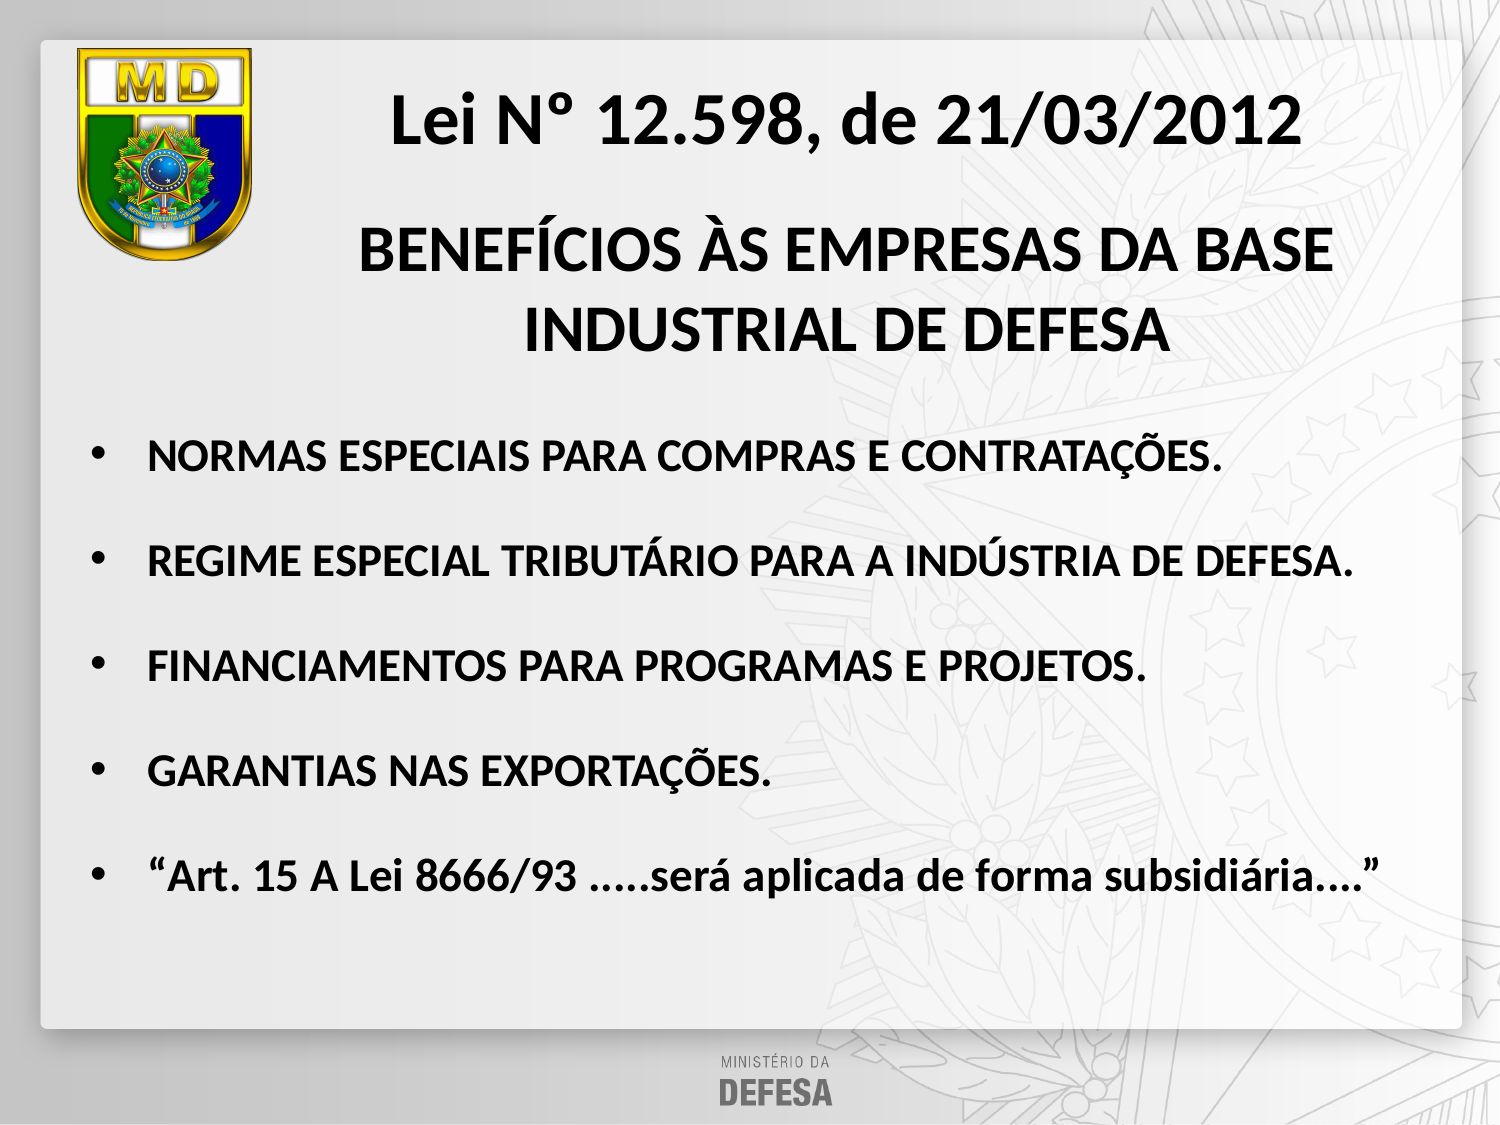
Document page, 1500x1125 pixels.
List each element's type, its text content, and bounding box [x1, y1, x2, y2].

list NORMAS ESPECIAIS PARA COMPRAS E CONTRATAÇÕES. REGIME ESPECIAL TRIBUTÁRIO PARA A INDÚSTRIA DE DEFESA. FINANCIAMENTOS PARA PROGRAMAS E PROJETOS. GARANTIAS NAS EXPORTAÇÕES. “Art. 15 A Lei 8666/93 .....será aplicada de forma subsidiária....” [75, 377, 1425, 988]
picture [0, 0, 1500, 1125]
text_box Lei Nº 12.598, de 21/03/2012 [269, 61, 1425, 167]
title BENEFÍCIOS ÀS EMPRESAS DA BASE INDUSTRIAL DE DEFESA [242, 216, 1453, 354]
